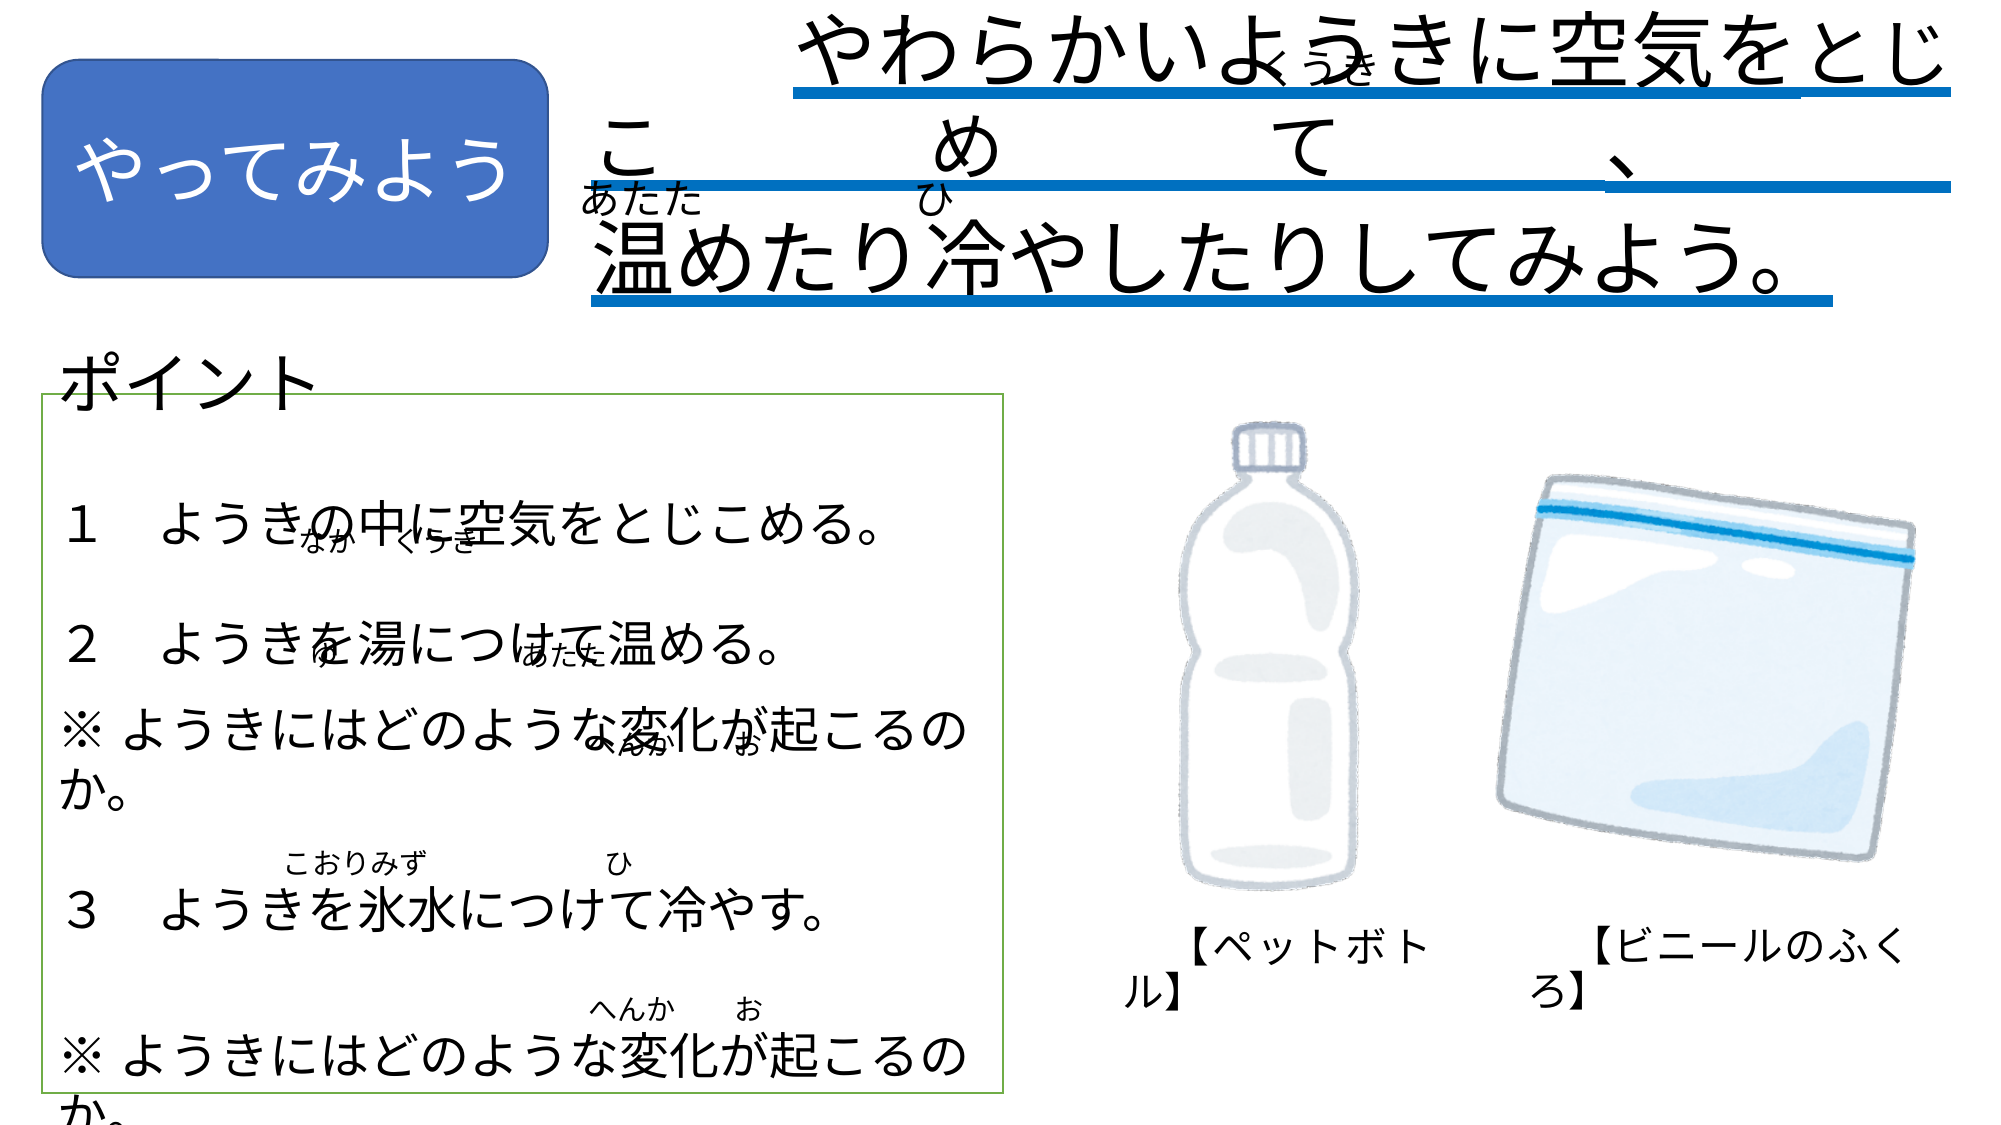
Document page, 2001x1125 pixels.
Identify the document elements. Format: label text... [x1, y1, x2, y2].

picture [1483, 450, 1928, 895]
text_box へんか お [521, 711, 953, 766]
text_box あたた ひ [522, 158, 1357, 238]
text_box くうき [783, 36, 1967, 100]
text_box 【ペットボトル】 [1107, 939, 1448, 1017]
text_box こおりみず ひ [145, 818, 784, 898]
text_box へんか お [522, 977, 954, 1031]
text_box ポイント １ ようきの中に空気をとじこめる。 ２ ようきを湯につけて温める。 ※ようきにはどのような変化が起こるのか。 ３ ようきを氷水につけて冷やす。 ※ようきにはどのような変化が起こるのか。 [41, 393, 1004, 1094]
picture [1095, 414, 1448, 904]
text_box 【ビニールのふくろ】 [1512, 938, 1928, 1016]
text_box ゆ あたた [234, 610, 665, 690]
text_box なか くうき [232, 496, 664, 575]
text_box やってみよう [41, 58, 549, 279]
title やわらかいようきに空気をとじこめて、 温めたり冷やしたりしてみよう。 [576, 75, 1967, 308]
